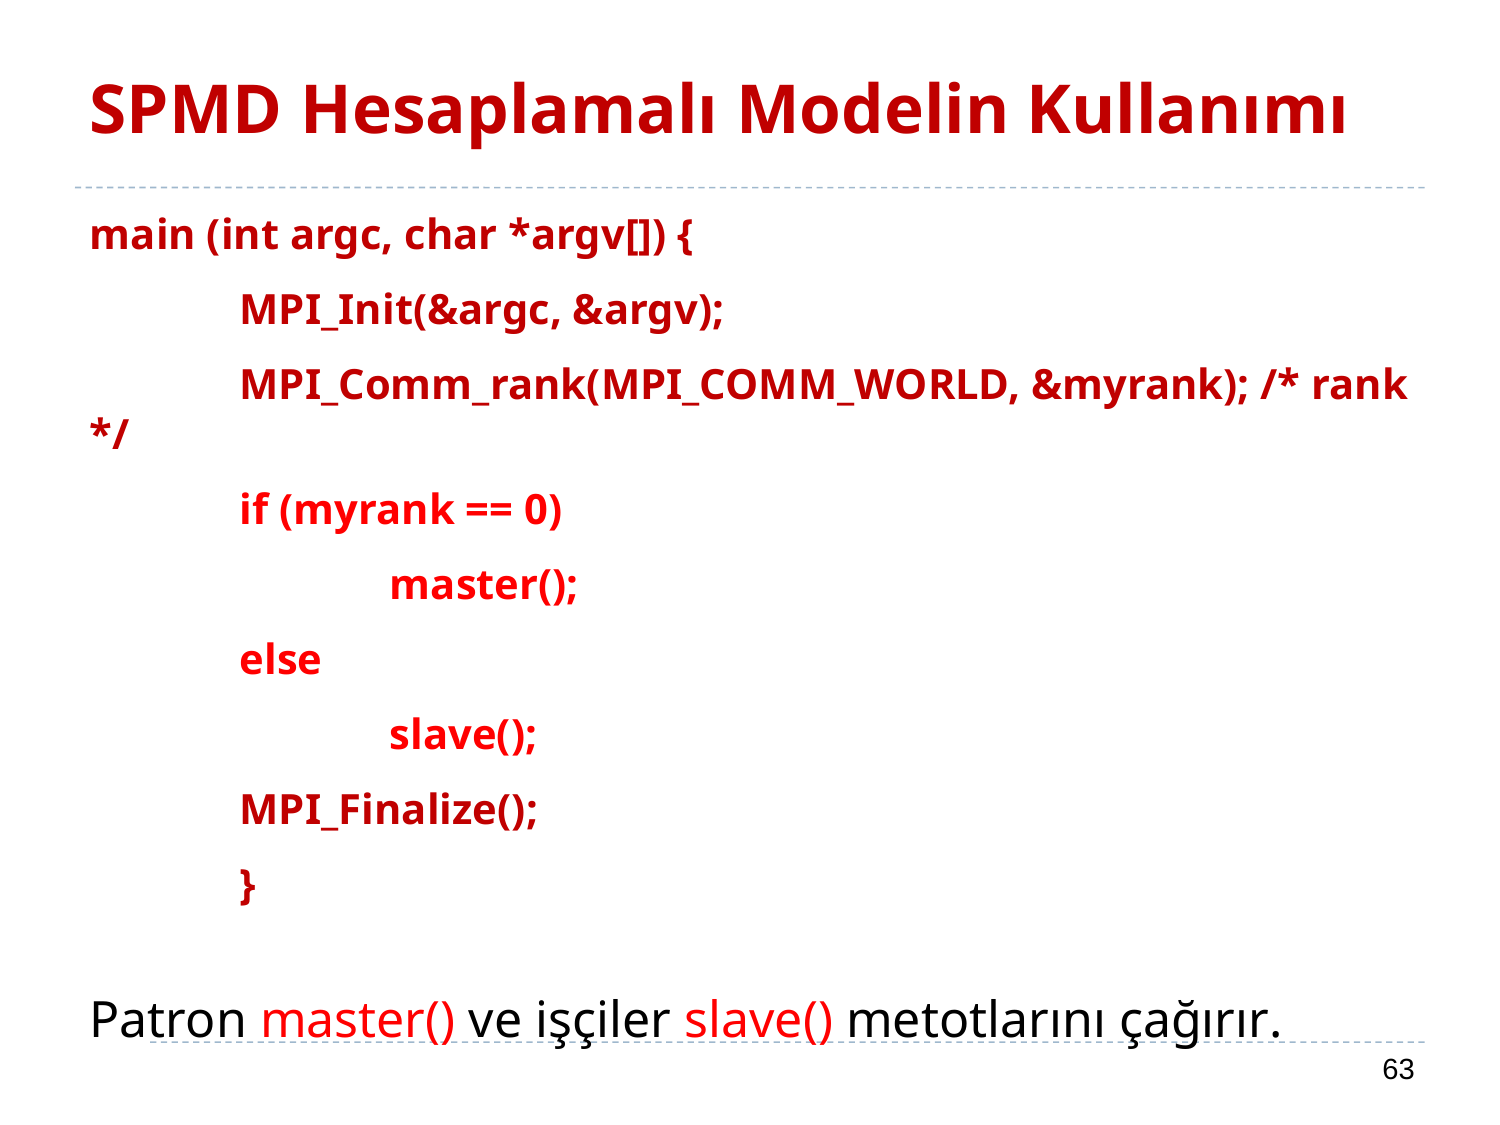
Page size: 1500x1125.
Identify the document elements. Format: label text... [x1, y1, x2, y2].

title SPMD Hesaplamalı Modelin Kullanımı [75, 24, 1425, 188]
list main (int argc, char *argv[]) { MPI_Init(&argc, &argv); MPI_Comm_rank(MPI_COMM_WORLD, &myrank); /* rank */ if (myrank == 0) master(); else slave(); MPI_Finalize(); } Patron master() ve işçiler slave() metotlarını çağırır. [75, 200, 1425, 1010]
slide_number 63 [1080, 1042, 1430, 1103]
